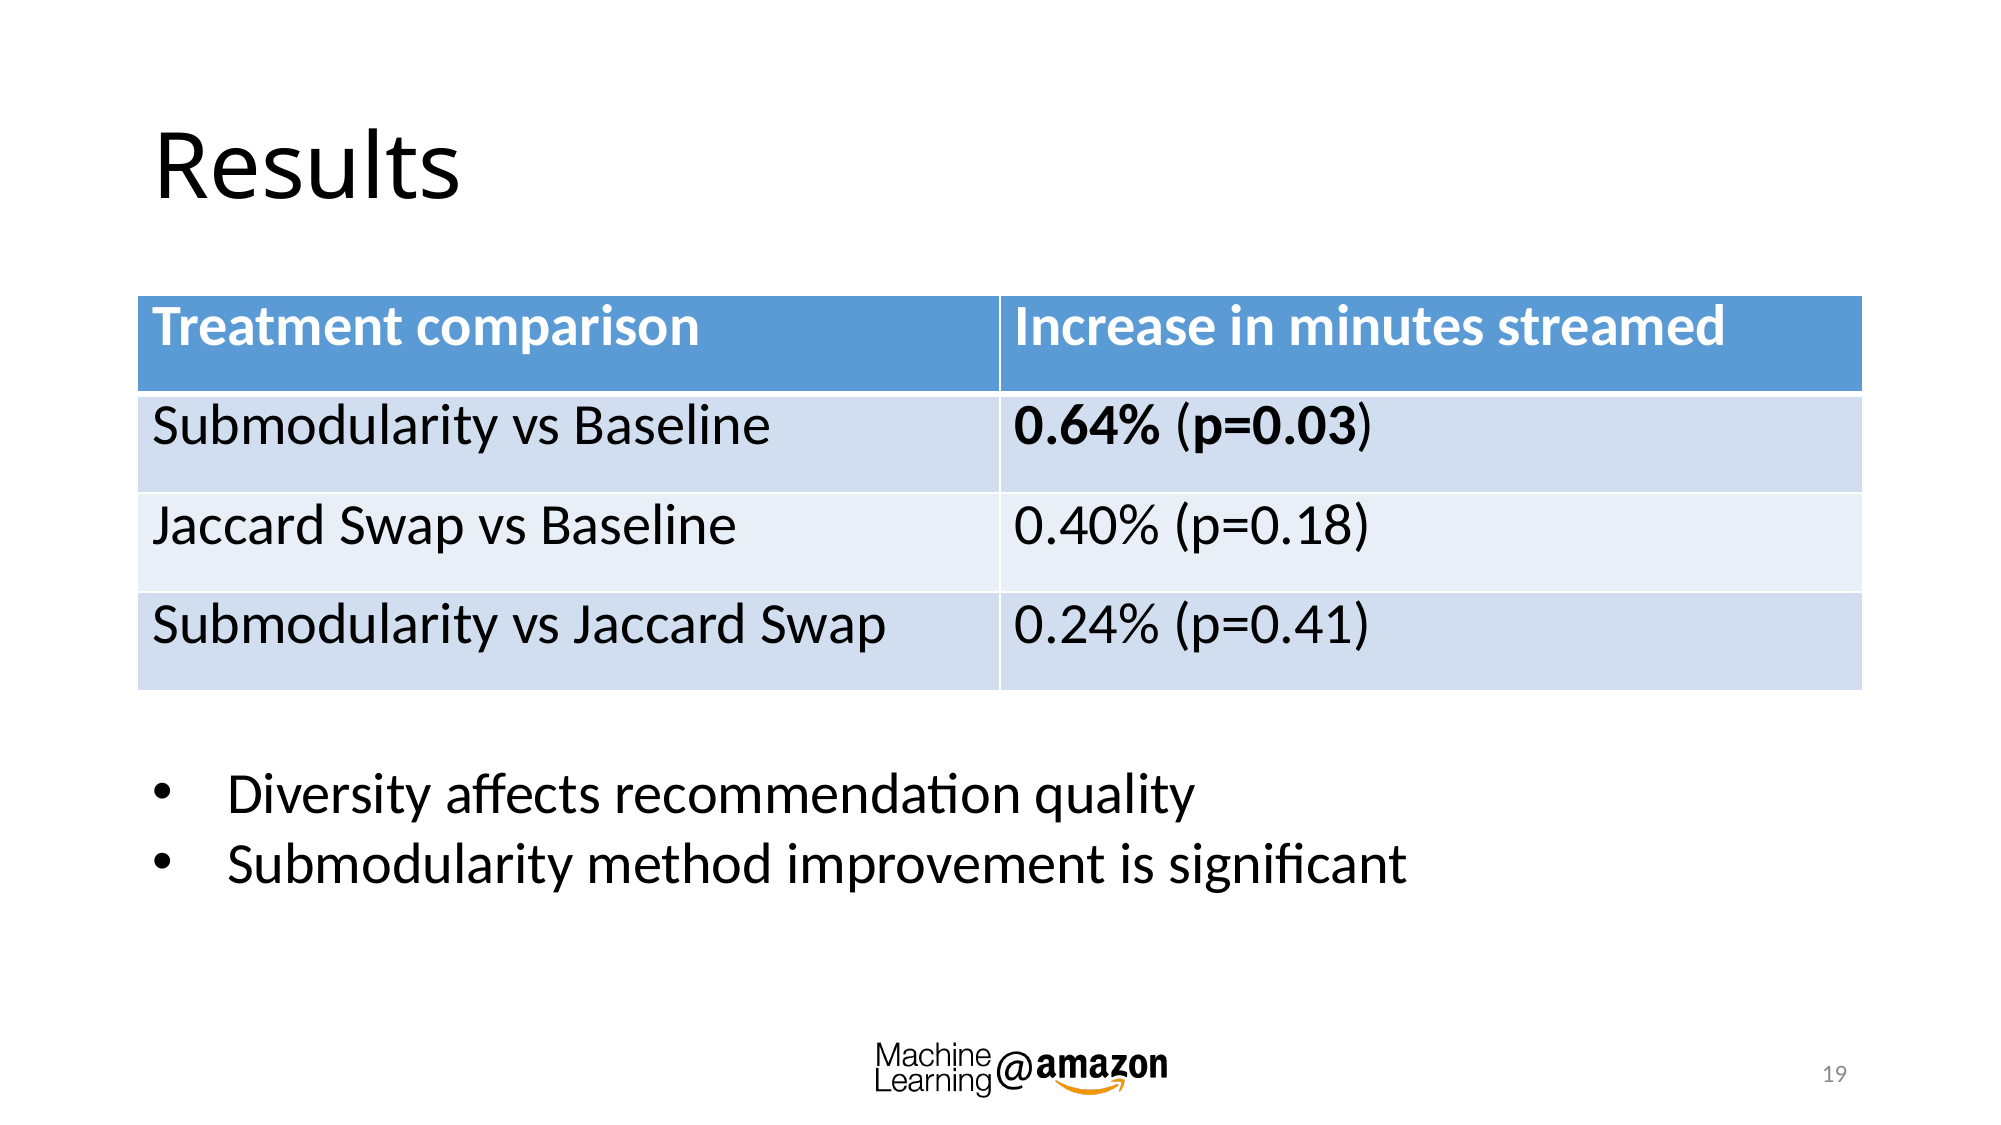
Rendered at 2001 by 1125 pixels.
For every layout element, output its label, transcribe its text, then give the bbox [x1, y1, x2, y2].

picture [876, 1042, 1167, 1098]
text_box Diversity affects recommendation quality Submodularity method improvement is significant [137, 748, 1849, 903]
table_cell Jaccard Swap vs Baseline [138, 494, 999, 591]
table_header Increase in minutes streamed [1001, 296, 1862, 391]
title Results [137, 59, 1863, 278]
table_cell Submodularity vs Baseline [138, 397, 999, 492]
slide_number 19 [1412, 1042, 1863, 1103]
table_header Treatment comparison [138, 296, 999, 391]
table_cell 0.40% (p=0.18) [1001, 494, 1862, 591]
table_cell 0.24% (p=0.41) [1001, 593, 1862, 690]
table_cell 0.64% (p=0.03) [1001, 397, 1862, 492]
table_cell Submodularity vs Jaccard Swap [138, 593, 999, 690]
